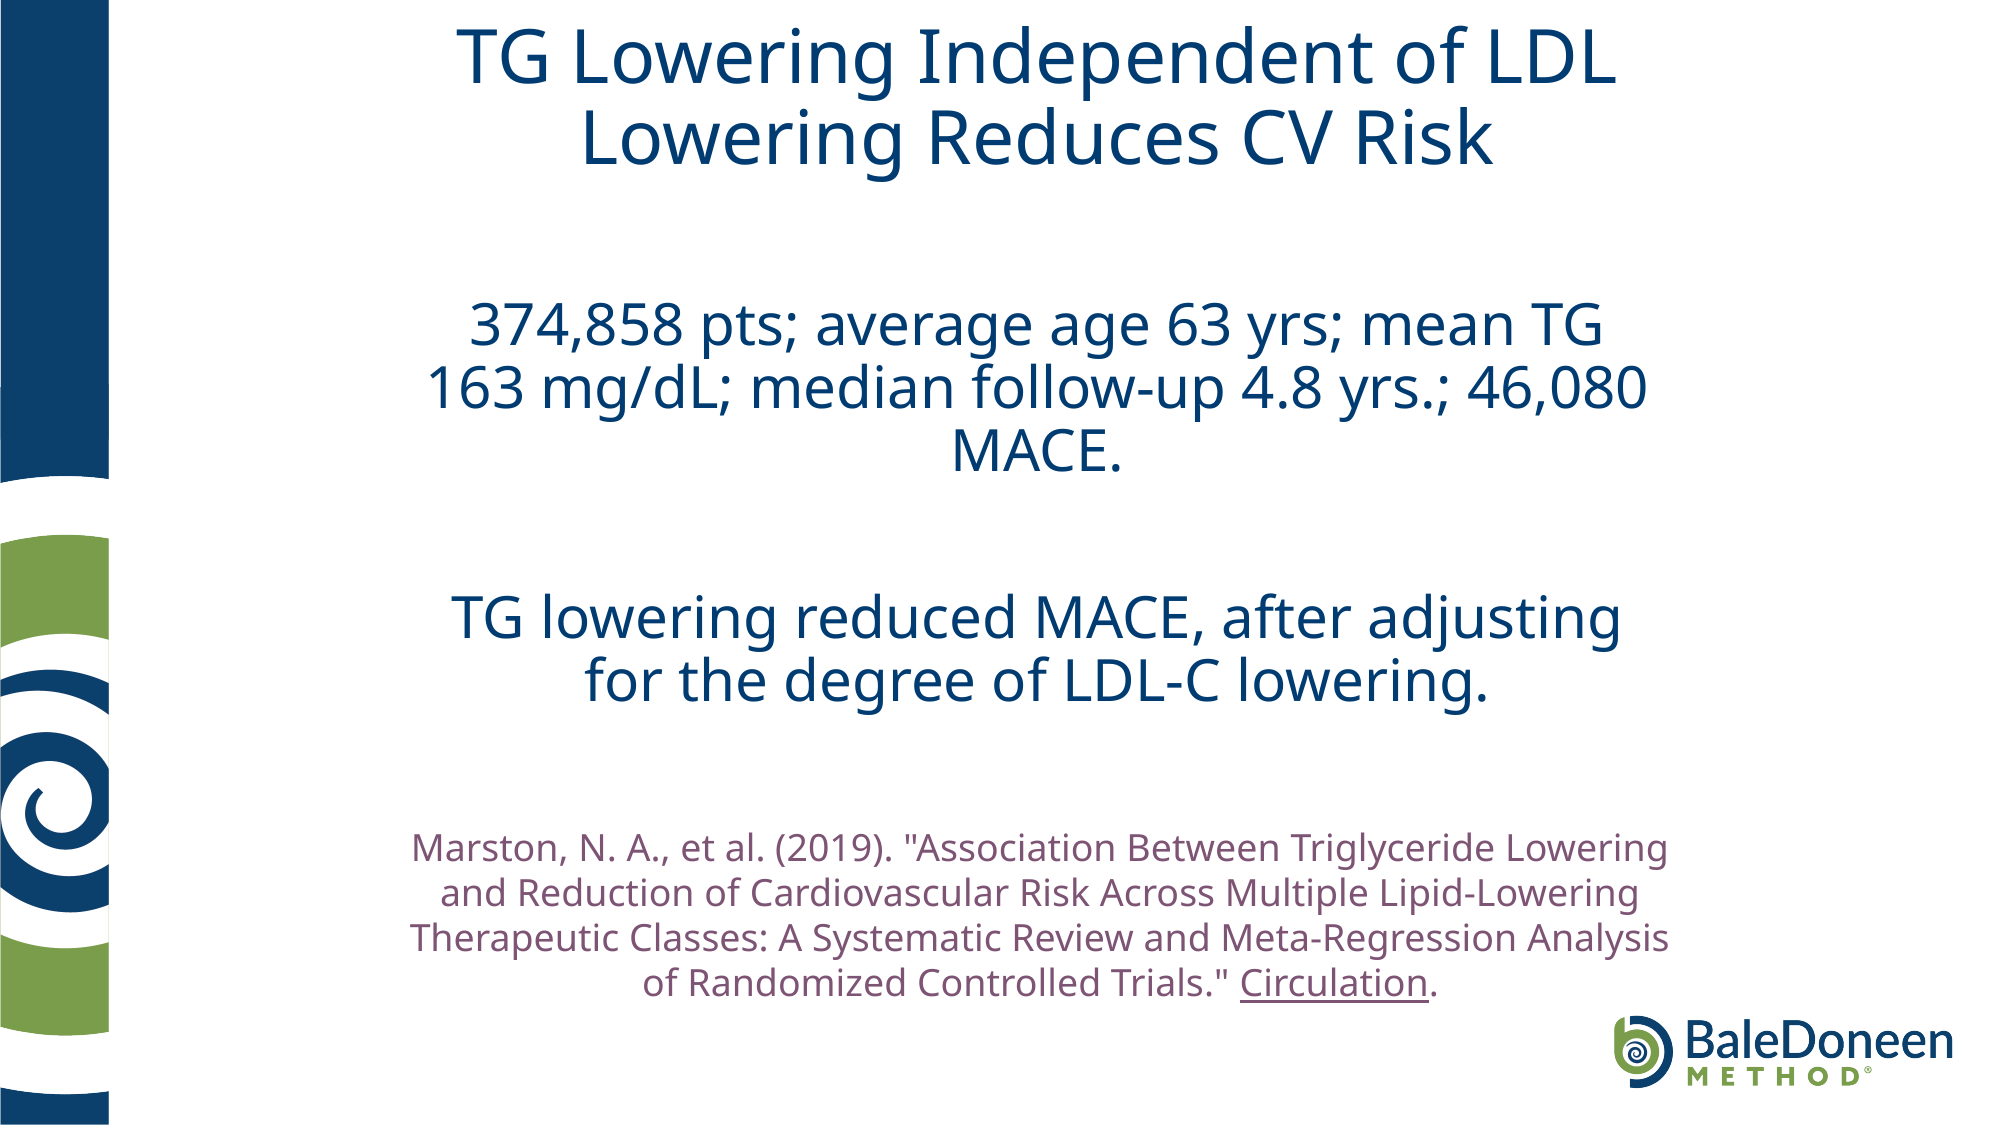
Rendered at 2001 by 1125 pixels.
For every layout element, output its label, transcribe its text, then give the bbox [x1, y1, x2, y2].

text_box Marston, N. A., et al. (2019). "Association Between Triglyceride Lowering and Reduction of Cardiovascular Risk Across Multiple Lipid-Lowering Therapeutic Classes: A Systematic Review and Meta-Regression Analysis of Randomized Controlled Trials." Circulation. [375, 817, 1706, 1046]
picture [0, 0, 2001, 1125]
title TG Lowering Independent of LDL Lowering Reduces CV Risk [399, 0, 1675, 200]
list 374,858 pts; average age 63 yrs; mean TG 163 mg/dL; median follow-up 4.8 yrs.; 46,080 MACE. TG lowering reduced MACE, after adjusting for the degree of LDL-C lowering. [399, 287, 1675, 810]
